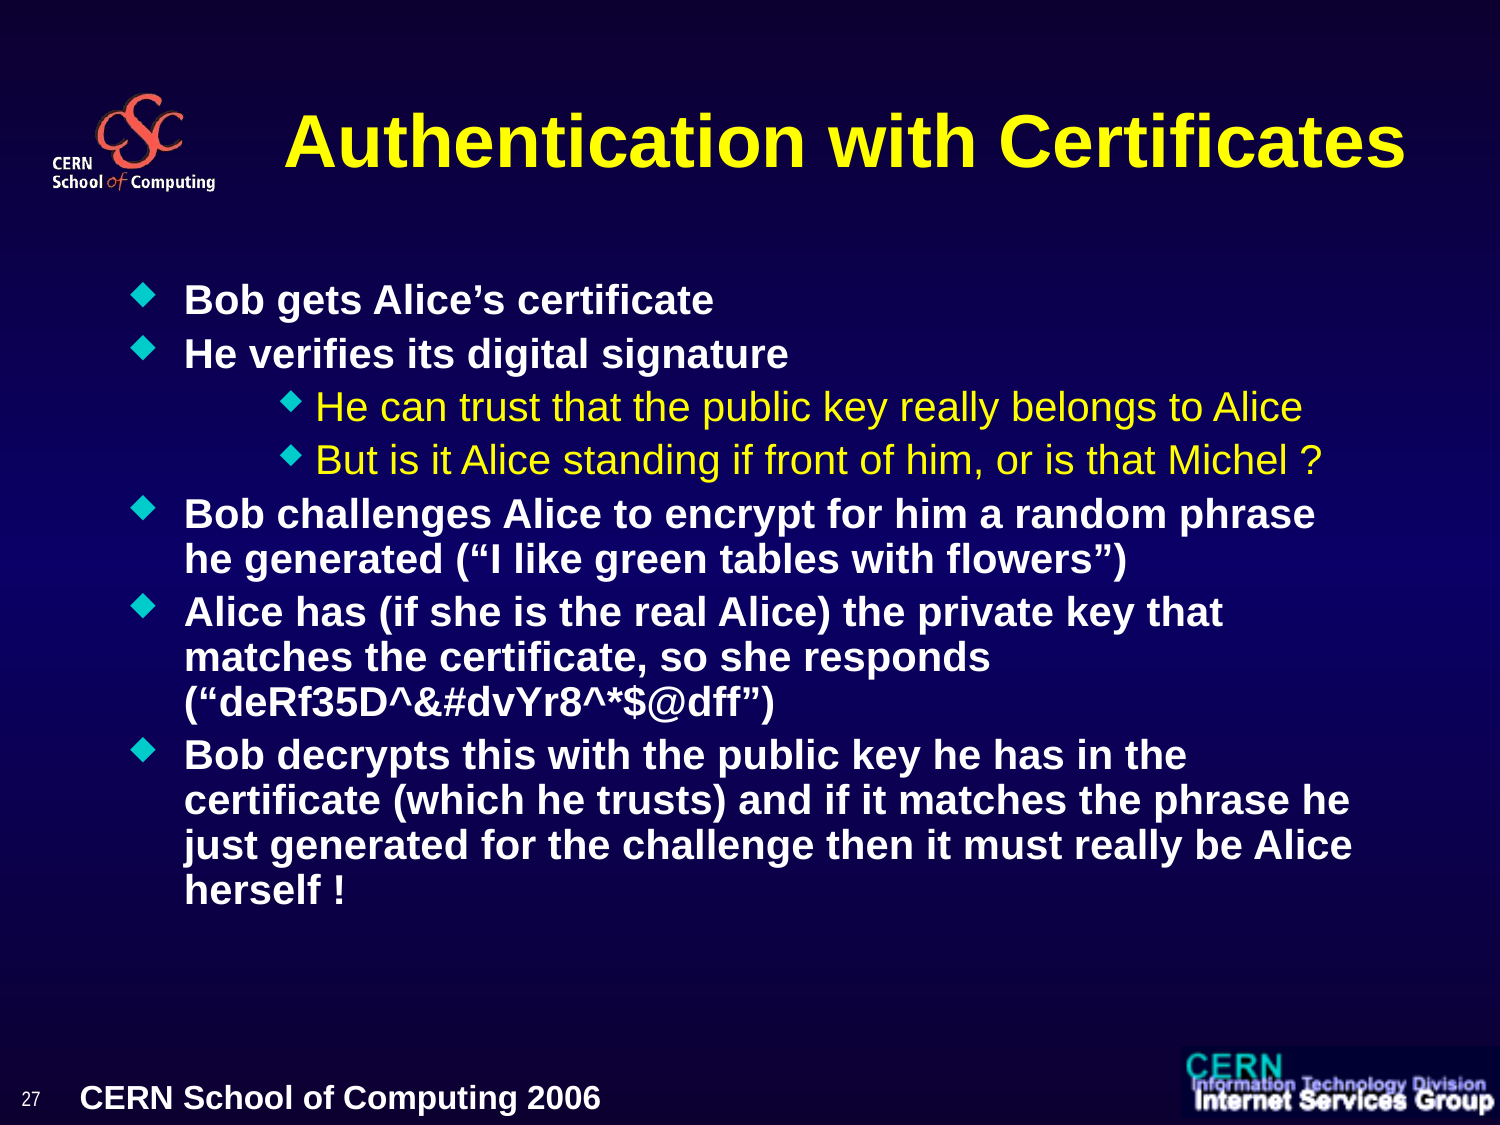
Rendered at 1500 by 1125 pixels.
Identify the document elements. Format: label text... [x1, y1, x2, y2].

title Authentication with Certificates [268, 32, 1500, 243]
slide_number 27 [6, 1073, 320, 1124]
list Bob gets Alice’s certificate He verifies its digital signature He can trust that the public key really belongs to Alice But is it Alice standing if front of him, or is that Michel ? Bob challenges Alice to encrypt for him a random phrase he generated (“I like green tables with flowers”) Alice has (if she is the real Alice) the private key that matches the certificate, so she responds (“deRf35D^&#dvYr8^*$@dff”) Bob decrypts this with the public key he has in the certificate (which he trusts) and if it matches the phrase he just generated for the challenge then it must really be Alice herself ! [112, 271, 1388, 1048]
picture [43, 90, 221, 192]
picture [1181, 1046, 1500, 1118]
